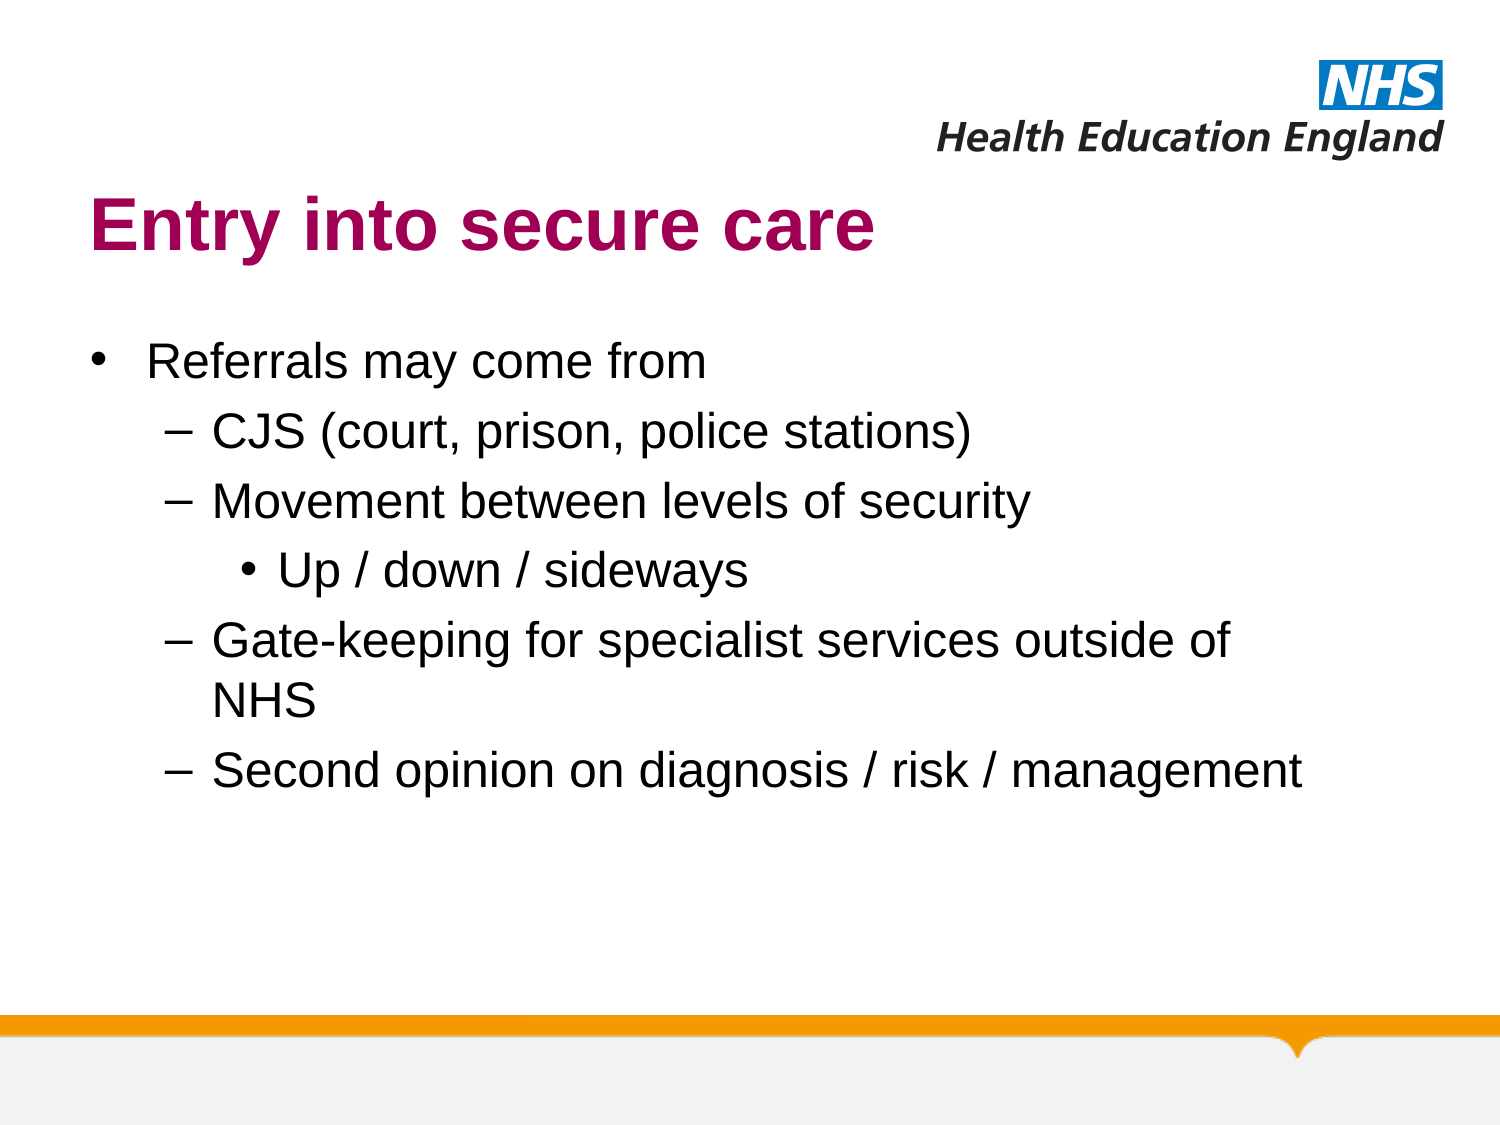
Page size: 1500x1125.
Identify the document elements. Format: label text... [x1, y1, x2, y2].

list Referrals may come from CJS (court, prison, police stations) Movement between levels of security Up / down / sideways Gate-keeping for specialist services outside of NHS Second opinion on diagnosis / risk / management [75, 320, 1361, 931]
title Entry into secure care [75, 168, 1350, 280]
picture [936, 59, 1445, 161]
